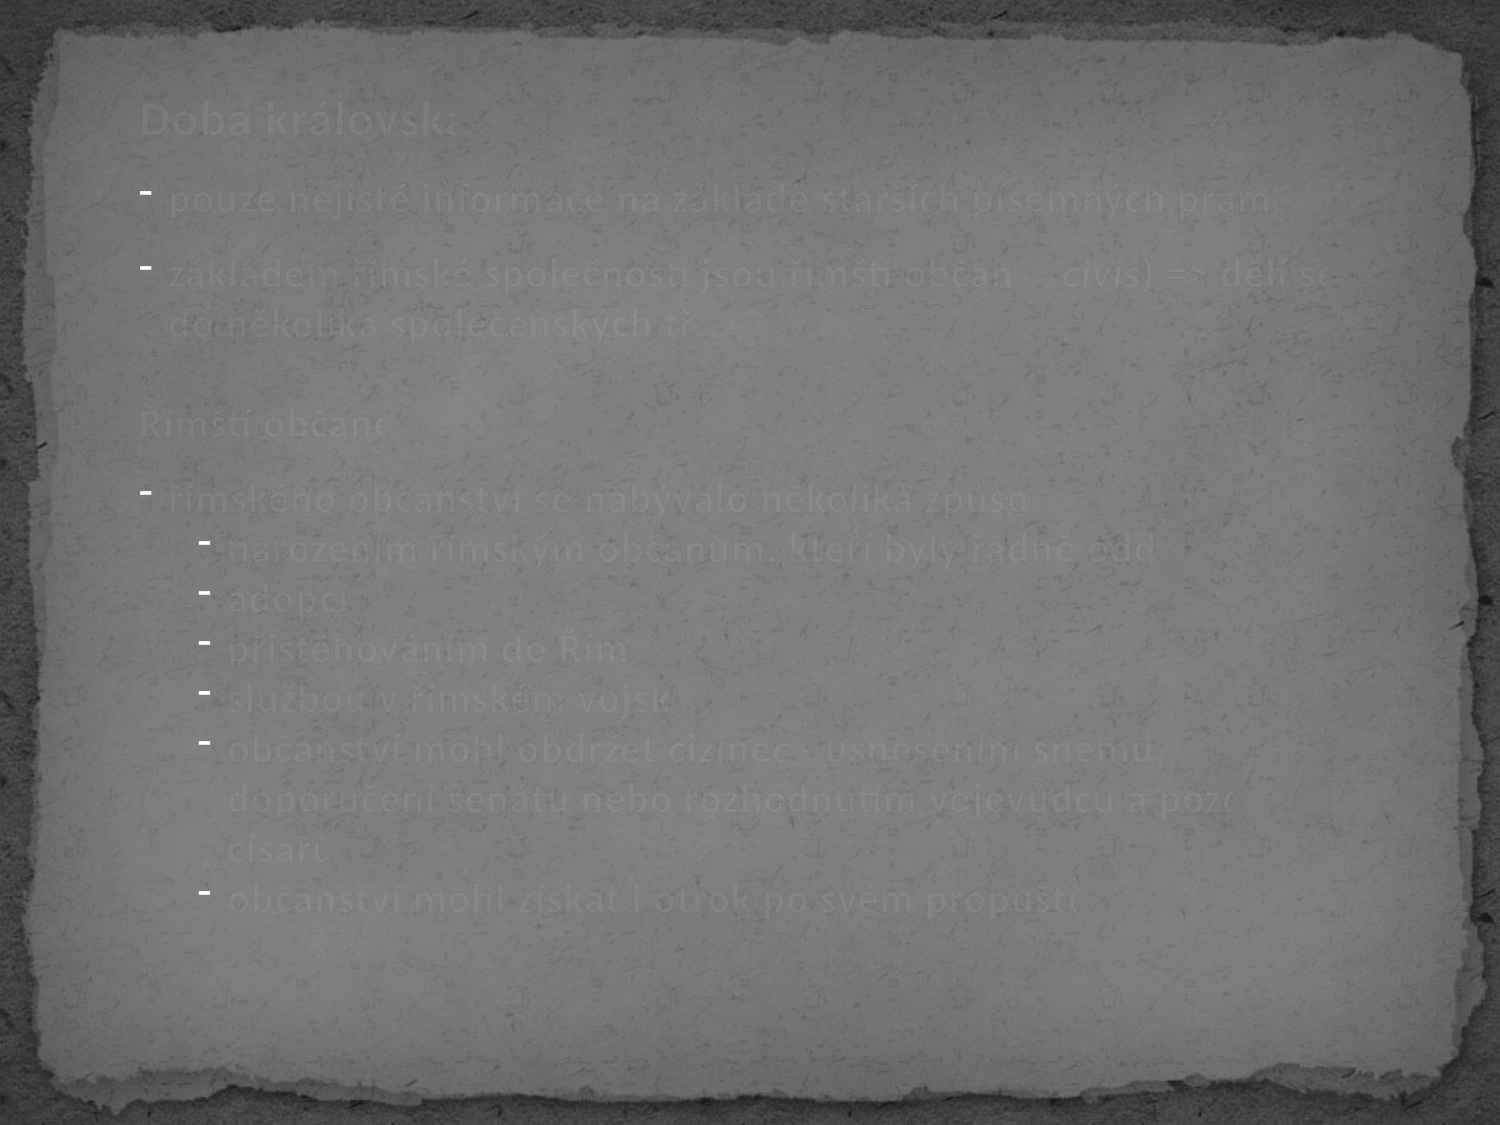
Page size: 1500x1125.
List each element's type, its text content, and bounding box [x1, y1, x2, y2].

text_box Doba královská pouze nejisté informace na základě starších písemných pramenů základem římské společnosti jsou římští občané (civis) => dělí se do několika společenských tříd Římští občané římského občanství se nabývalo několika způsoby narozením římským občanům, kteří byly řádně oddáni adopcí přistěhováním do Říma službou v římském vojsku občanství mohl obdržet cizinec - usnesením sněmu, na doporučení senátu nebo rozhodnutím vojevůdců a později císařů občanství mohl získat i otrok po svém propuštění [123, 78, 1400, 929]
